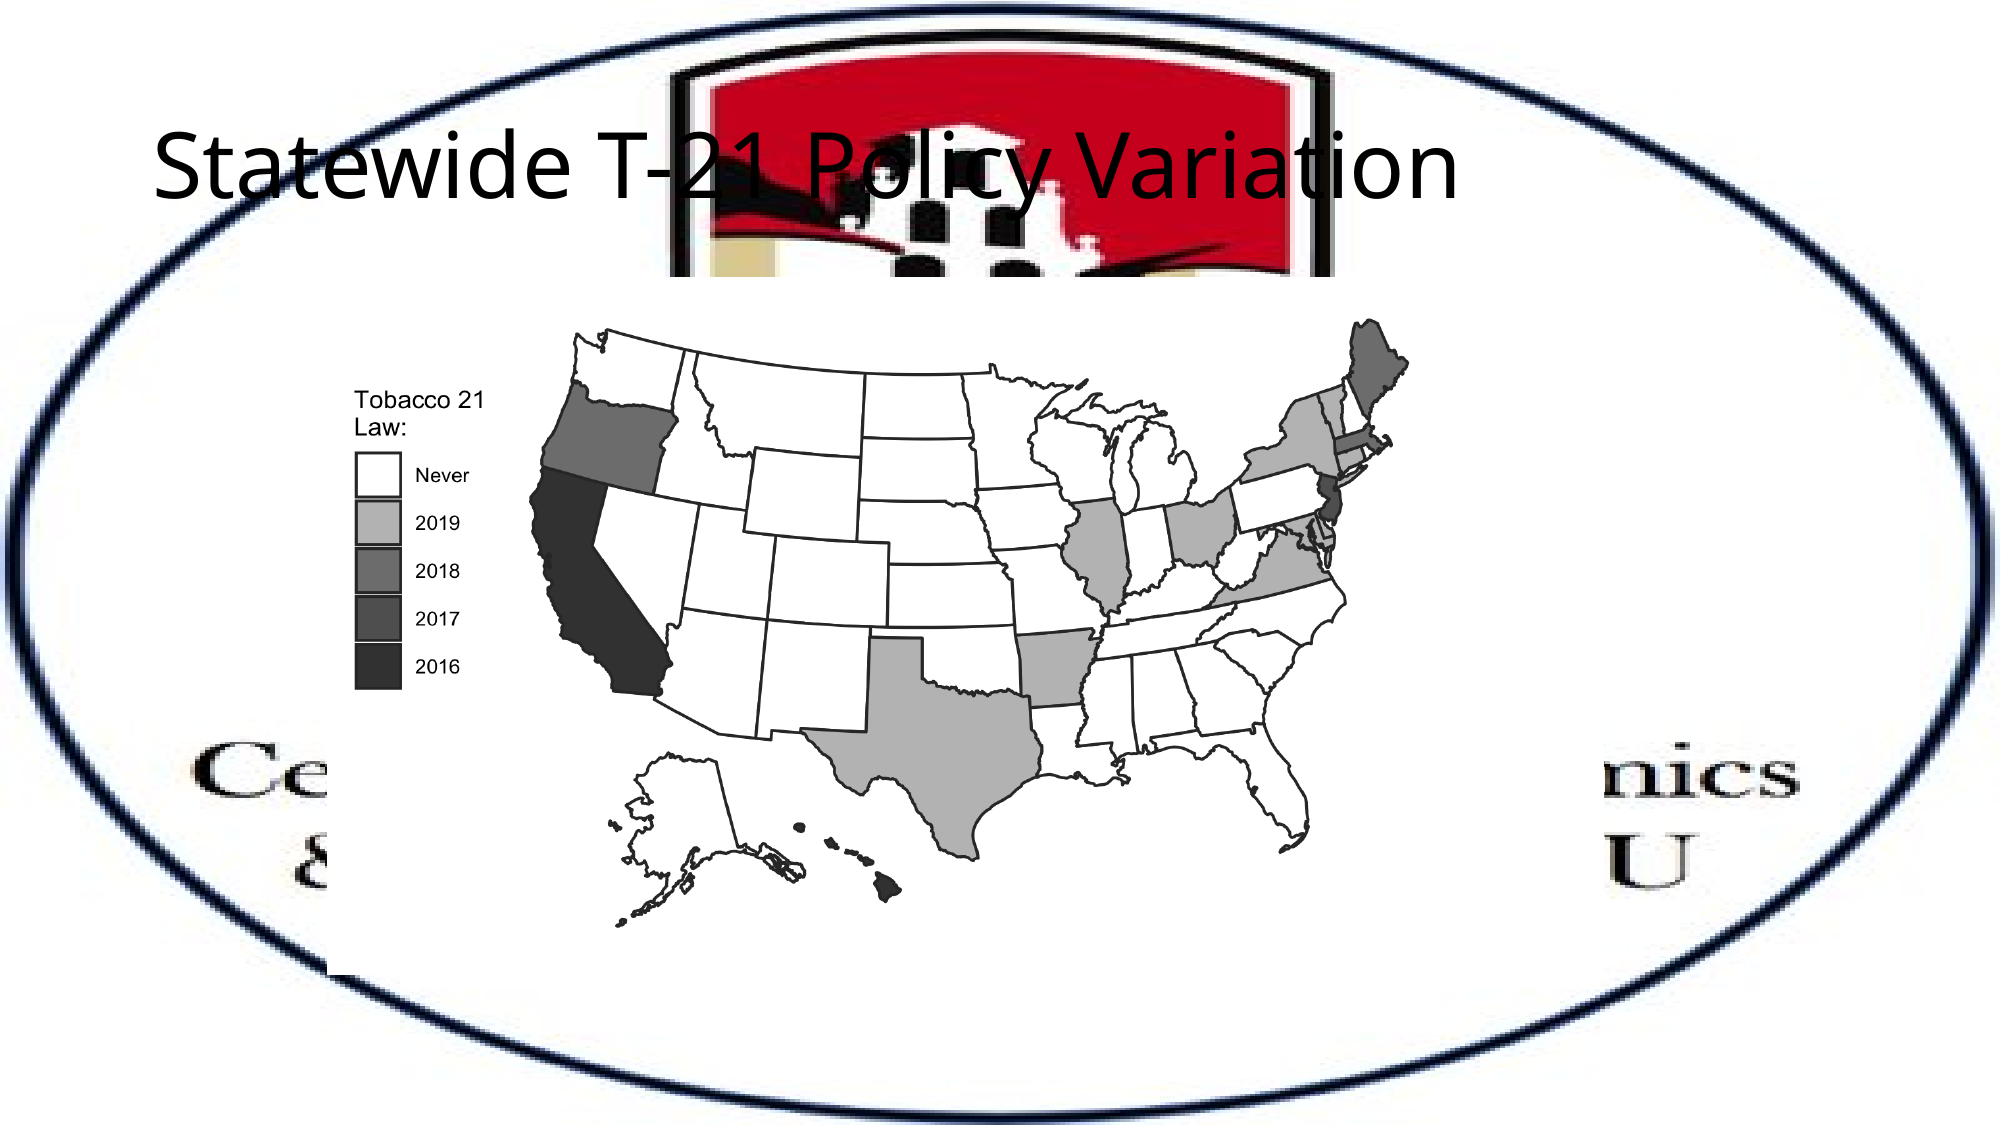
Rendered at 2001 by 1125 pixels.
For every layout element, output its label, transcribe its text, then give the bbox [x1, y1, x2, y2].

title Statewide T-21 Policy Variation [137, 59, 1863, 278]
picture [0, 0, 2001, 1125]
list [137, 299, 1863, 1014]
